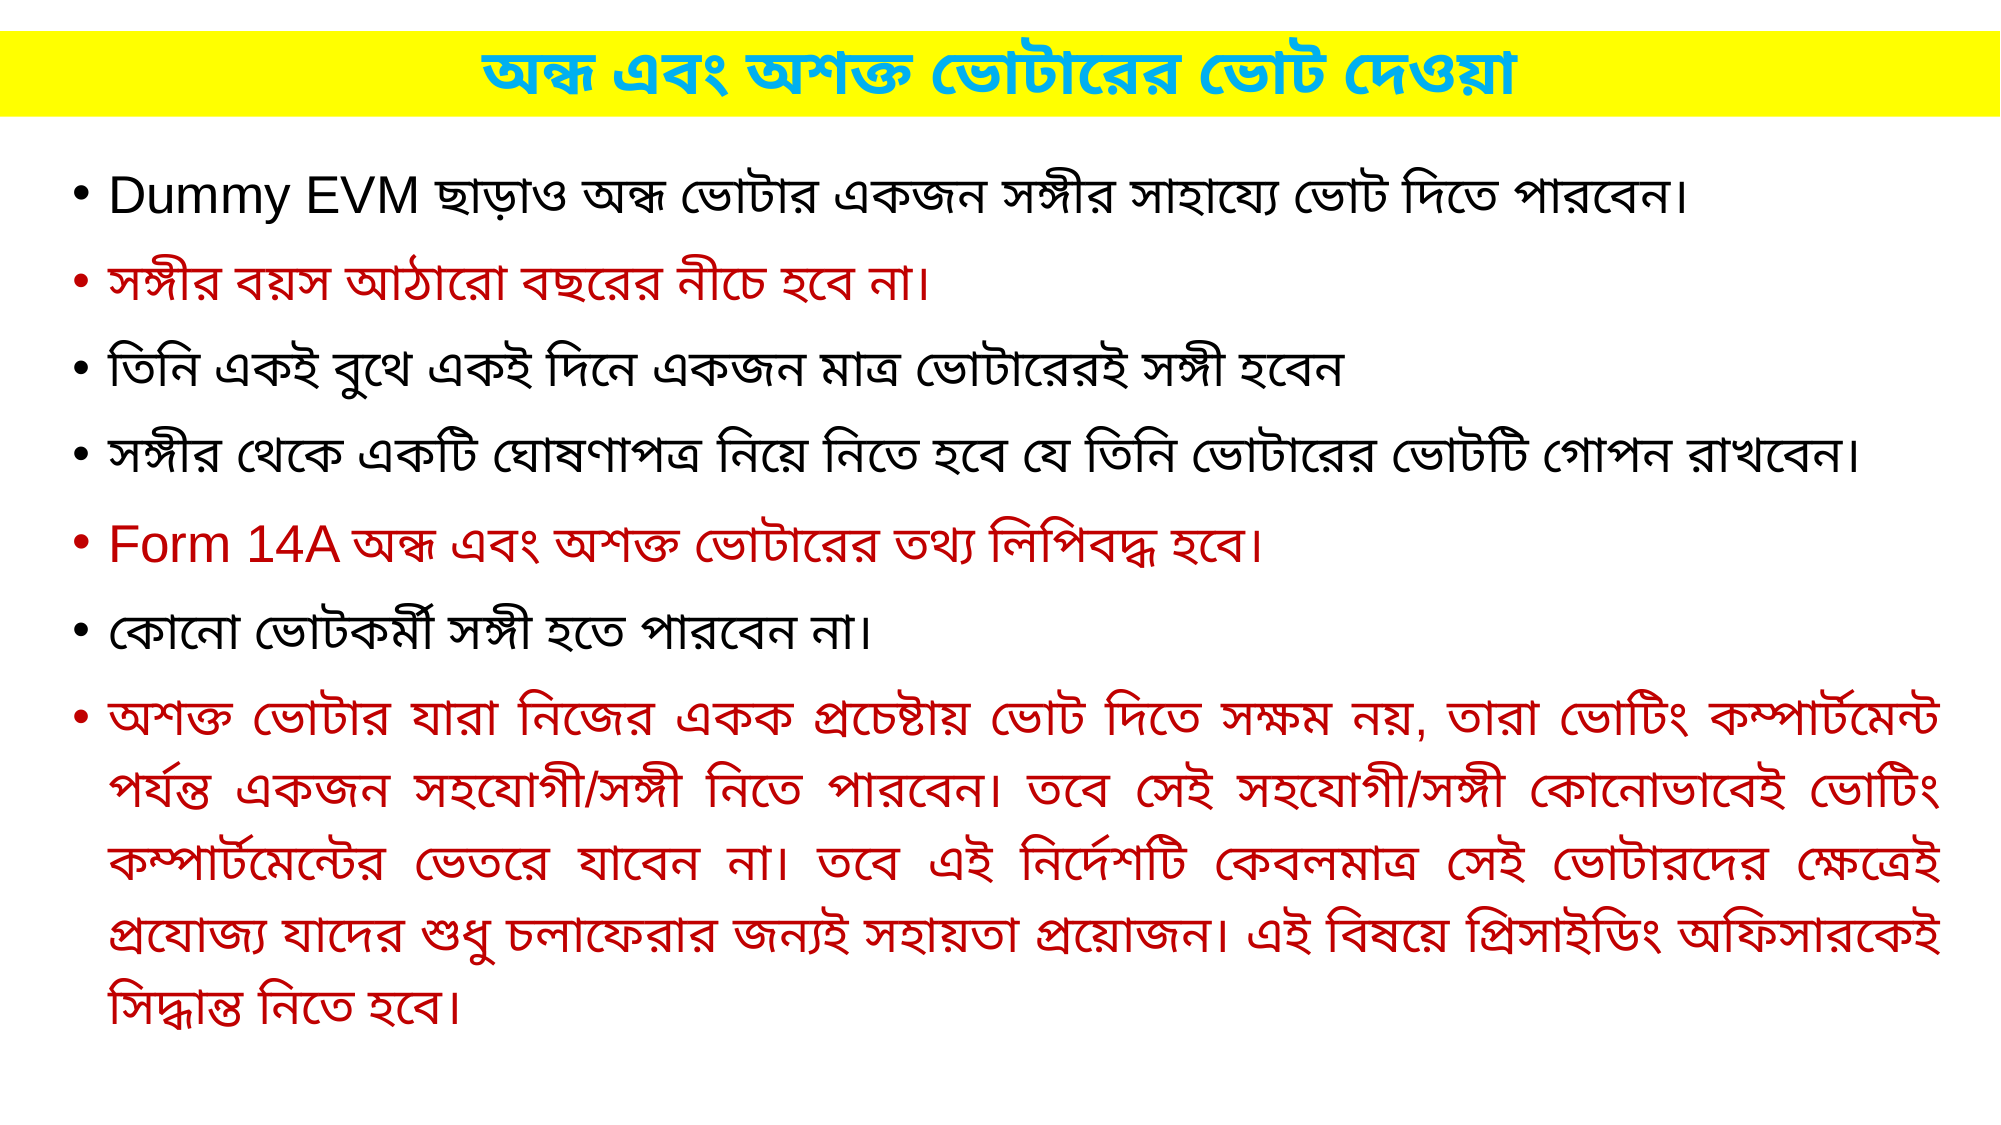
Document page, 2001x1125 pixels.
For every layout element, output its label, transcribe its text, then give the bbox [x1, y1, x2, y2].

list Dummy EVM ছাড়াও অন্ধ ভোটার একজন সঙ্গীর সাহায্যে ভোট দিতে পারবেন। সঙ্গীর বয়স আঠারো বছরের নীচে হবে না। তিনি একই বুথে একই দিনে একজন মাত্র ভোটারেরই সঙ্গী হবেন সঙ্গীর থেকে একটি ঘোষণাপত্র নিয়ে নিতে হবে যে তিনি ভোটারের ভোটটি গোপন রাখবেন। Form 14A অন্ধ এবং অশক্ত ভোটারের তথ্য লিপিবদ্ধ হবে। কোনো ভোটকর্মী সঙ্গী হতে পারবেন না। অশক্ত ভোটার যারা নিজের একক প্রচেষ্টায় ভোট দিতে সক্ষম নয়, তারা ভোটিং কম্পার্টমেন্ট পর্যন্ত একজন সহযোগী/সঙ্গী নিতে পারবেন। তবে সেই সহযোগী/সঙ্গী কোনোভাবেই ভোটিং কম্পার্টমেন্টের ভেতরে যাবেন না। তবে এই নির্দেশটি কেবলমাত্র সেই ভোটারদের ক্ষেত্রেই প্রযোজ্য যাদের শুধু চলাফেরার জন্যই সহায়তা প্রয়োজন। এই বিষয়ে প্রিসাইডিং অফিসারকেই সিদ্ধান্ত নিতে হবে। [57, 140, 1956, 1043]
title অন্ধ এবং অশক্ত ভোটারের ভোট দেওয়া [0, 31, 2000, 117]
